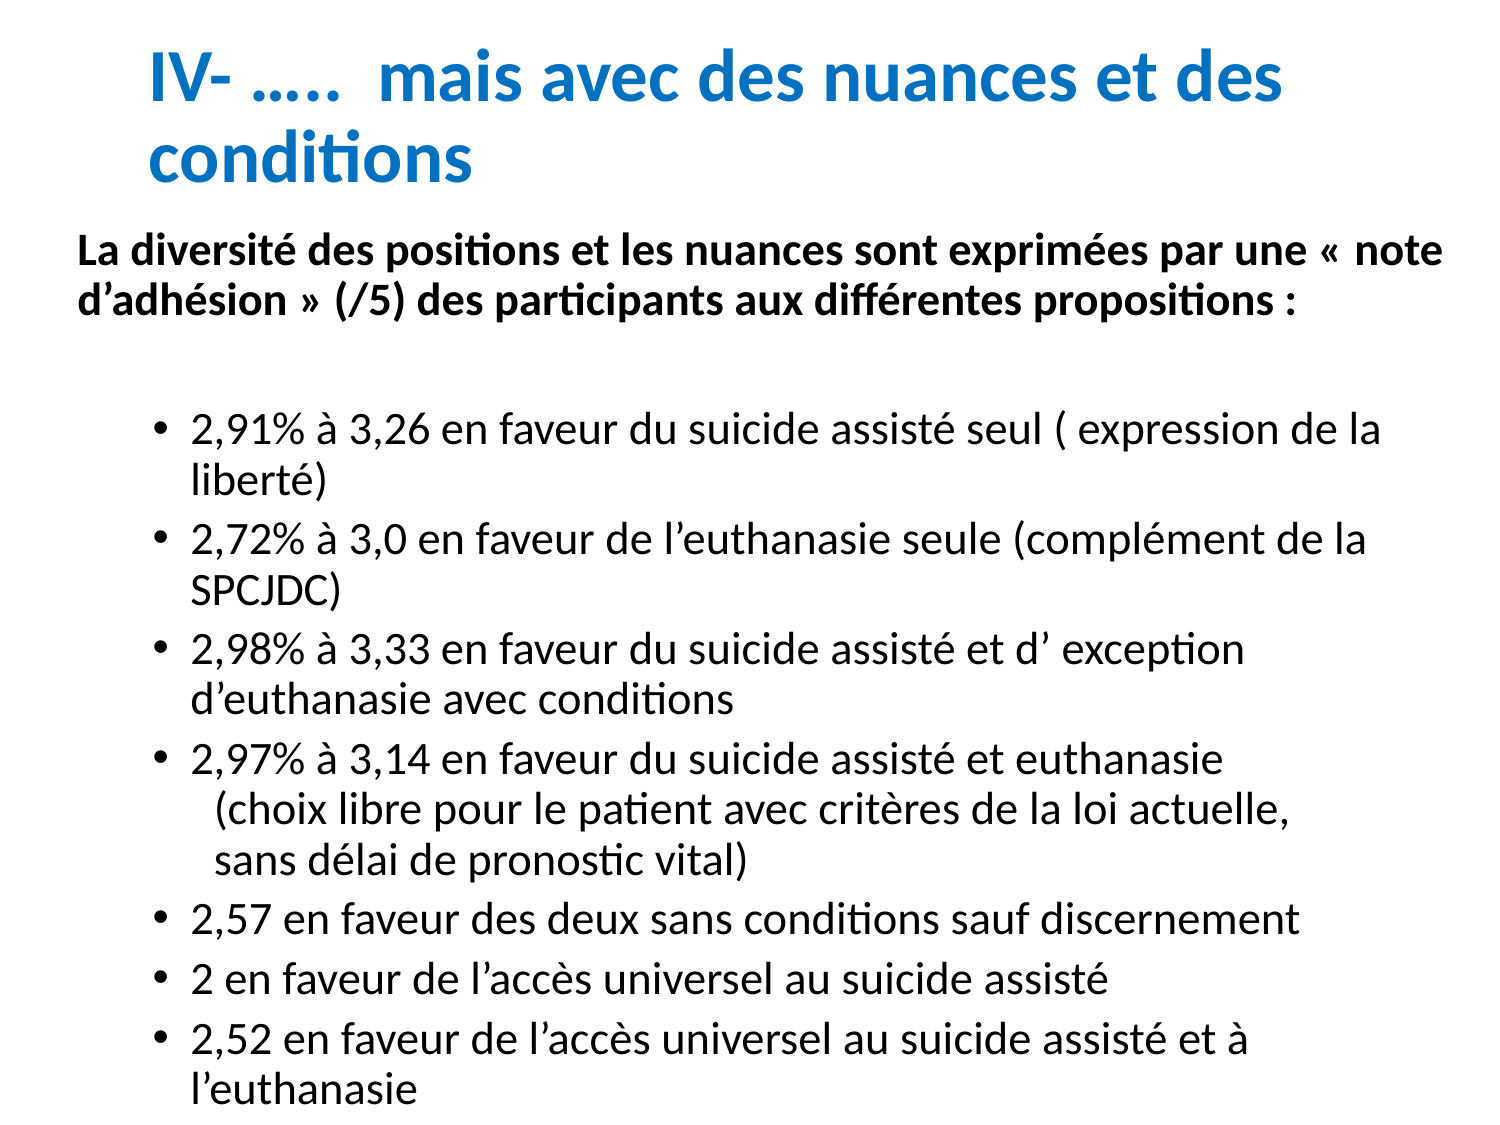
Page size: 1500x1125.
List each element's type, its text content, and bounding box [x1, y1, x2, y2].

title IV- ….. mais avec des nuances et des conditions [133, 54, 1500, 272]
list La diversité des positions et les nuances sont exprimées par une « note d’adhésion » (/5) des participants aux différentes propositions : 2,91% à 3,26 en faveur du suicide assisté seul ( expression de la liberté) 2,72% à 3,0 en faveur de l’euthanasie seule (complément de la SPCJDC) 2,98% à 3,33 en faveur du suicide assisté et d’ exception d’euthanasie avec conditions 2,97% à 3,14 en faveur du suicide assisté et euthanasie (choix libre pour le patient avec critères de la loi actuelle, sans délai de pronostic vital) 2,57 en faveur des deux sans conditions sauf discernement 2 en faveur de l’accès universel au suicide assisté 2,52 en faveur de l’accès universel au suicide assisté et à l’euthanasie [62, 217, 1467, 1125]
